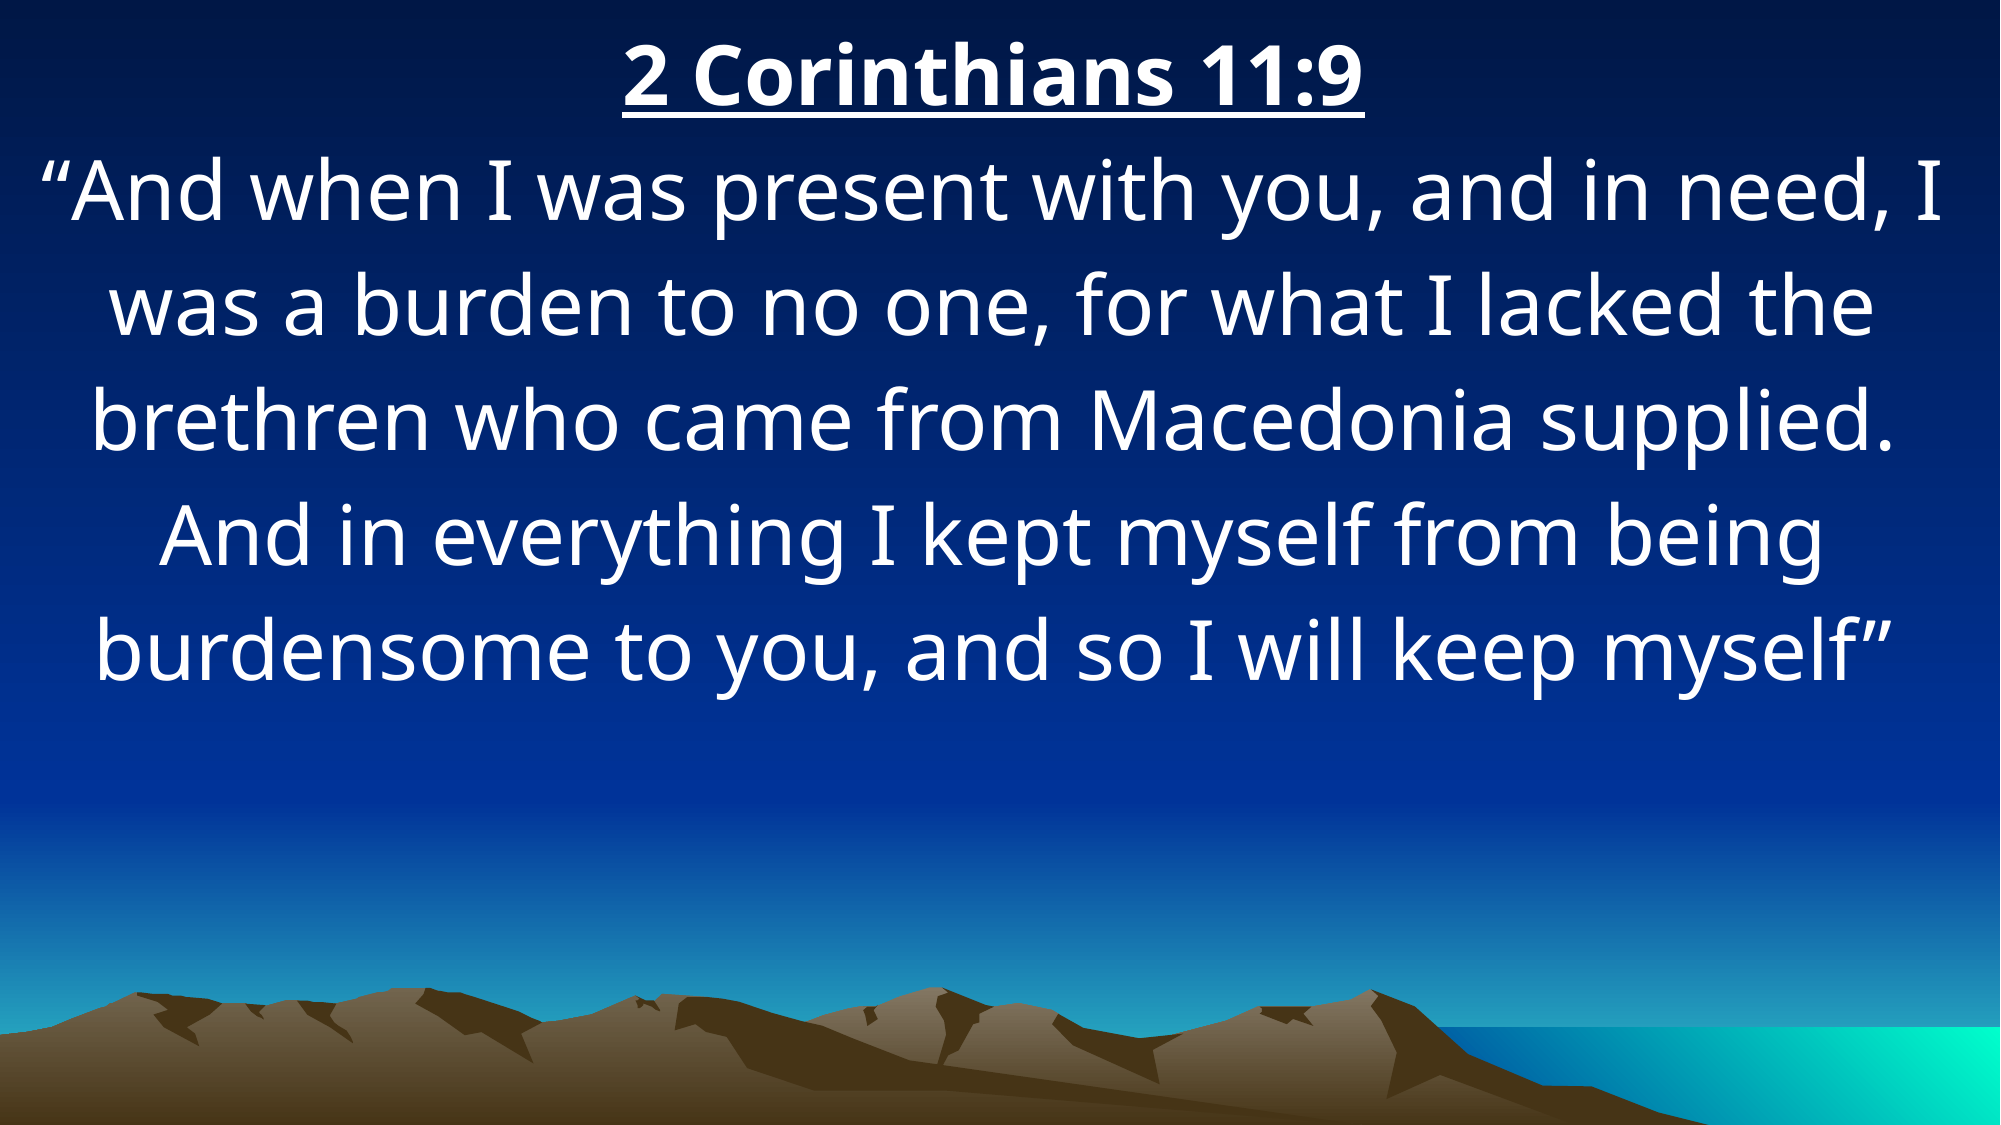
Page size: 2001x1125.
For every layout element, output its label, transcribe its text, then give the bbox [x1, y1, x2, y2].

text_box 2 Corinthians 11:9 “And when I was present with you, and in need, I was a burden to no one, for what I lacked the brethren who came from Macedonia supplied. And in everything I kept myself from being burdensome to you, and so I will keep myself” [12, 0, 1975, 825]
